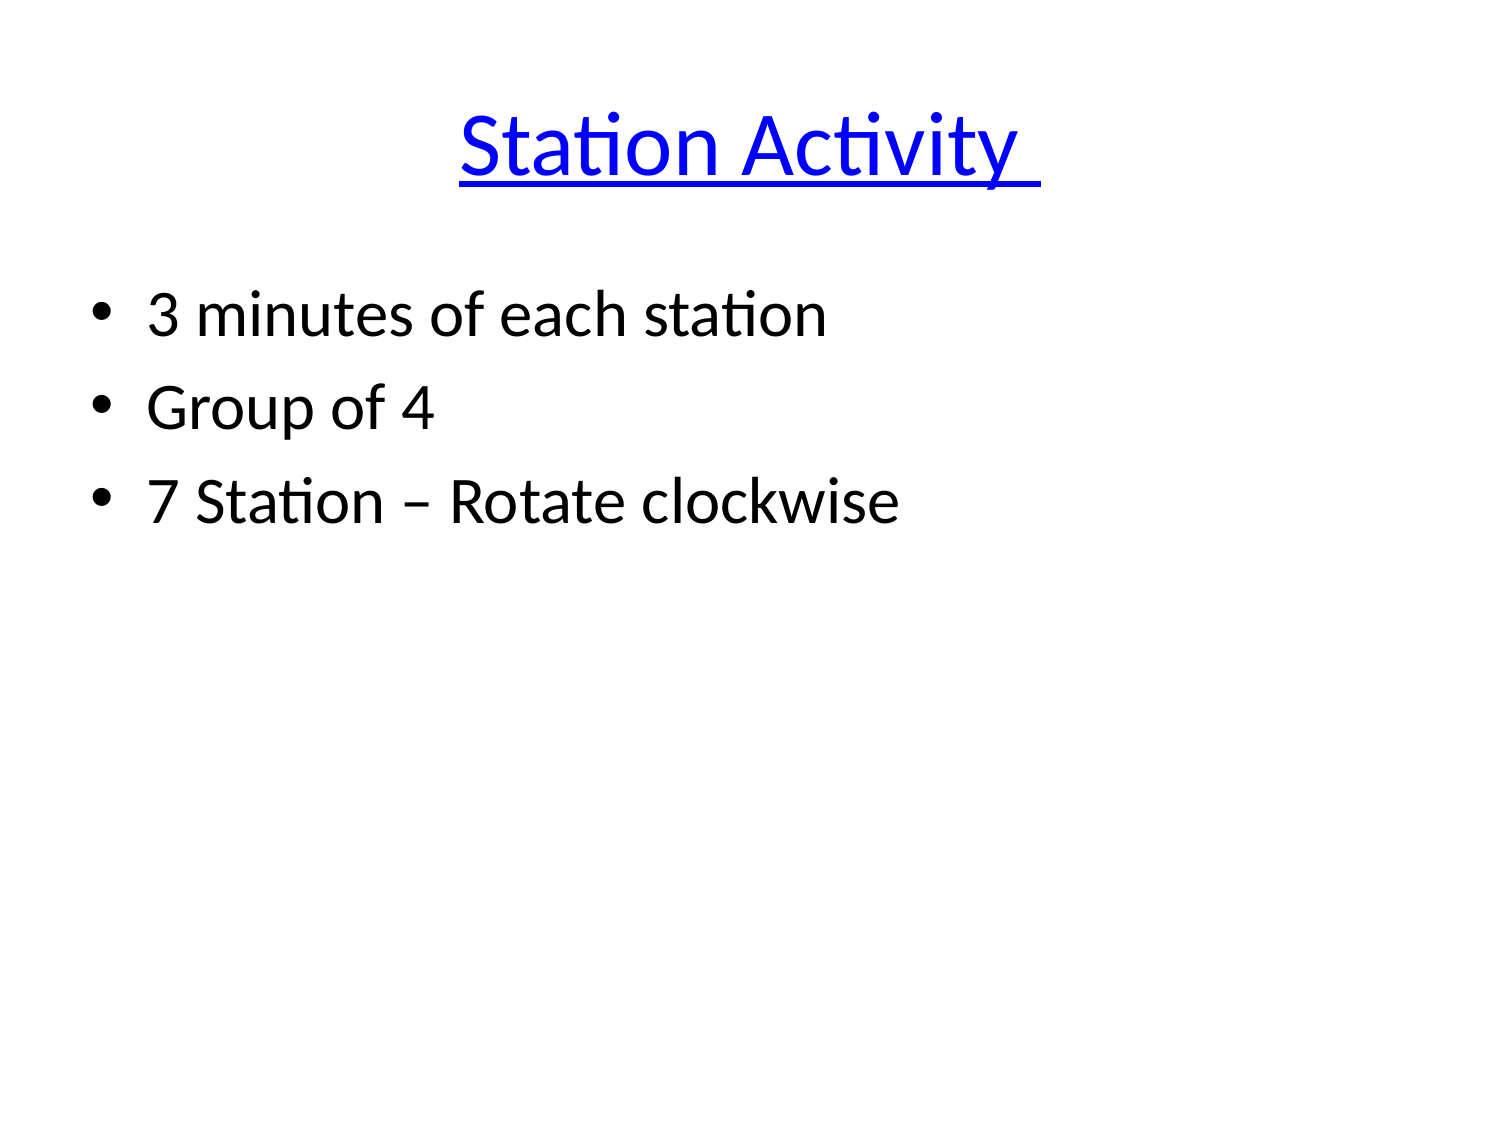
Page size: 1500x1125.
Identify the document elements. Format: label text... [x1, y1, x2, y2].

list 3 minutes of each station Group of 4 7 Station – Rotate clockwise [75, 262, 1425, 1005]
title Station Activity [75, 45, 1425, 233]
